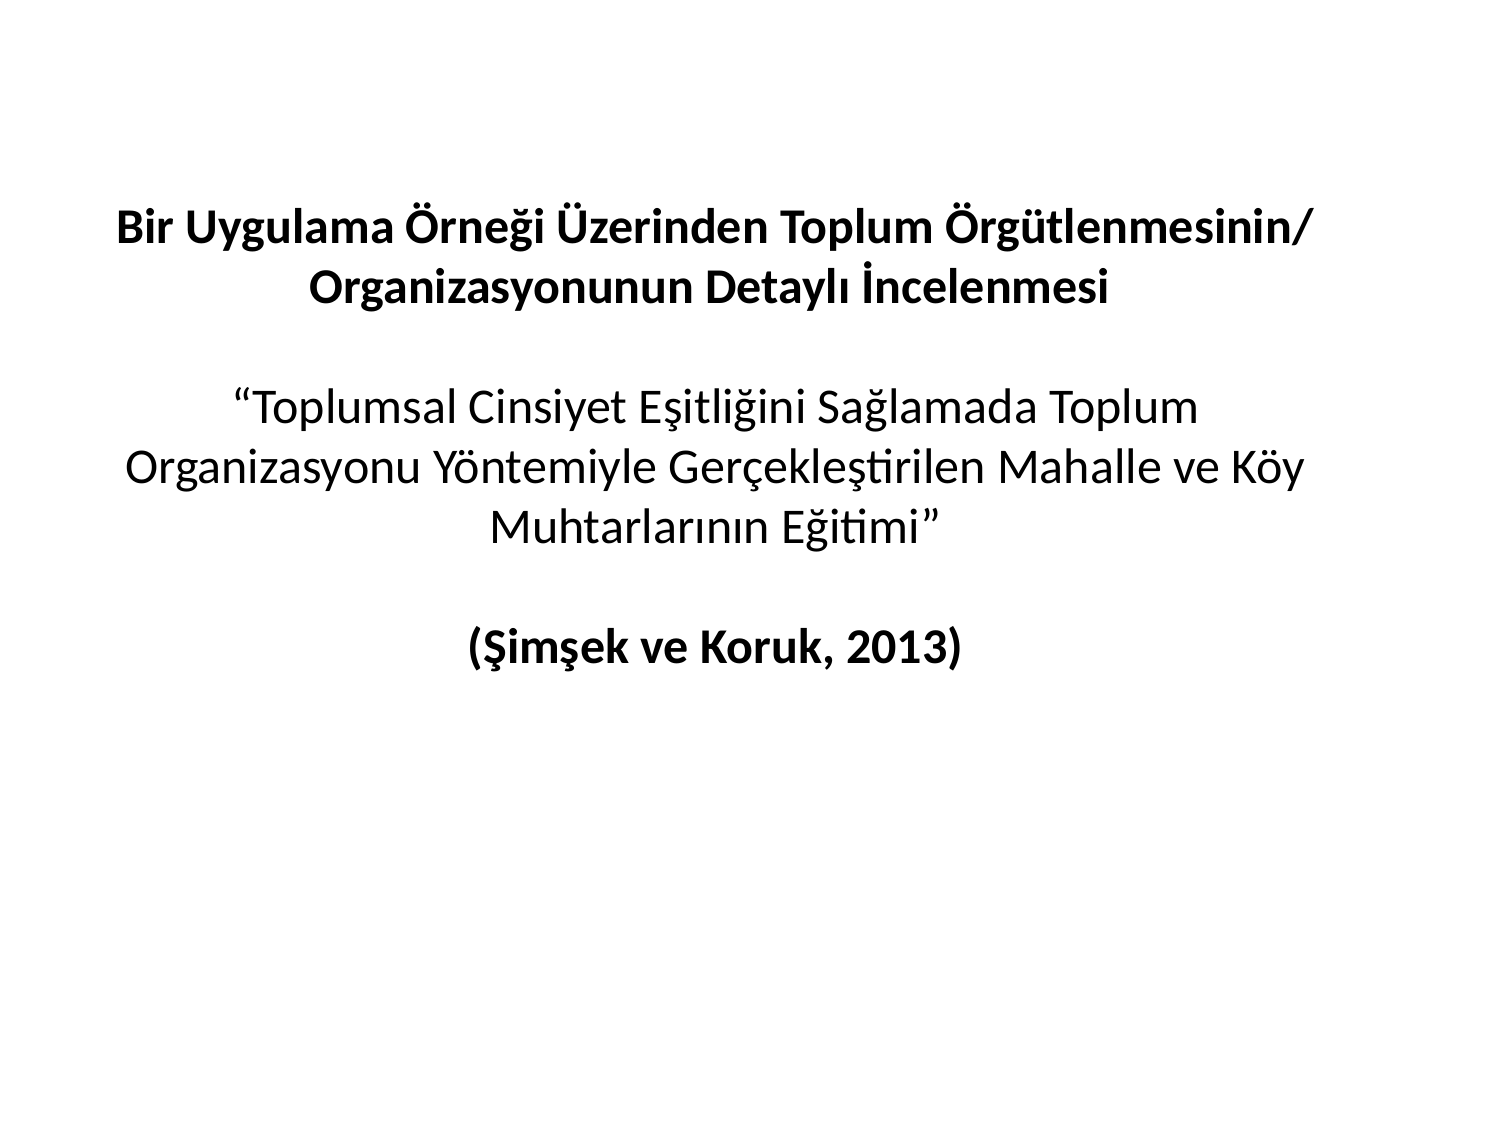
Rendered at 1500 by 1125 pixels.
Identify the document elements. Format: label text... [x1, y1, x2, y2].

text_box Bir Uygulama Örneği Üzerinden Toplum Örgütlenmesinin/ Organizasyonunun Detaylı İncelenmesi “Toplumsal Cinsiyet Eşitliğini Sağlamada Toplum Organizasyonu Yöntemiyle Gerçekleştirilen Mahalle ve Köy Muhtarlarının Eğitimi” (Şimşek ve Koruk, 2013) [73, 126, 1358, 1125]
